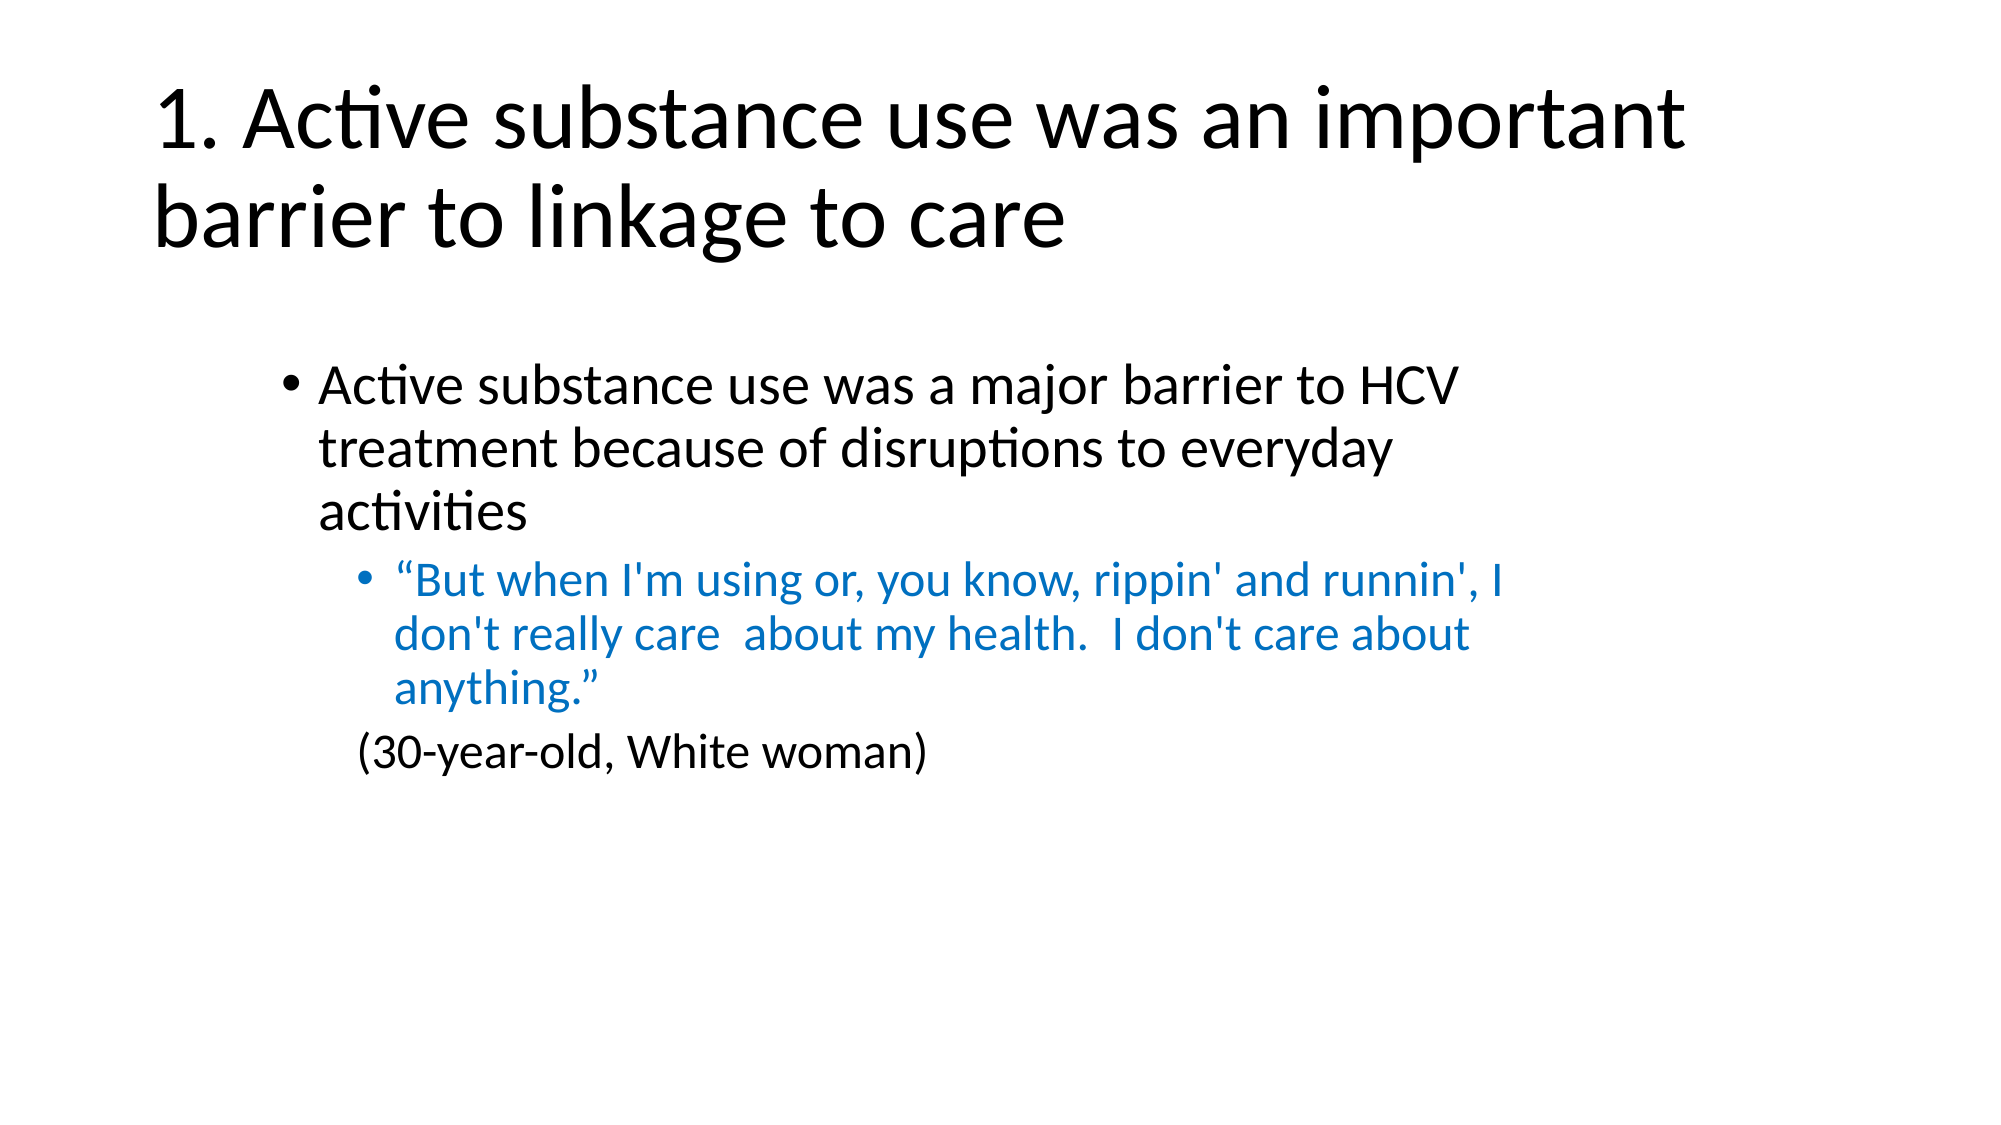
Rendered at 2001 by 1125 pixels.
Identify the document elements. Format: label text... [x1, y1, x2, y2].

list Active substance use was a major barrier to HCV treatment because of disruptions to everyday activities “But when I'm using or, you know, rippin' and runnin', I don't really care about my health. I don't care about anything.” (30-year-old, White woman) [266, 347, 1617, 1064]
title 1. Active substance use was an important barrier to linkage to care [137, 59, 1863, 278]
